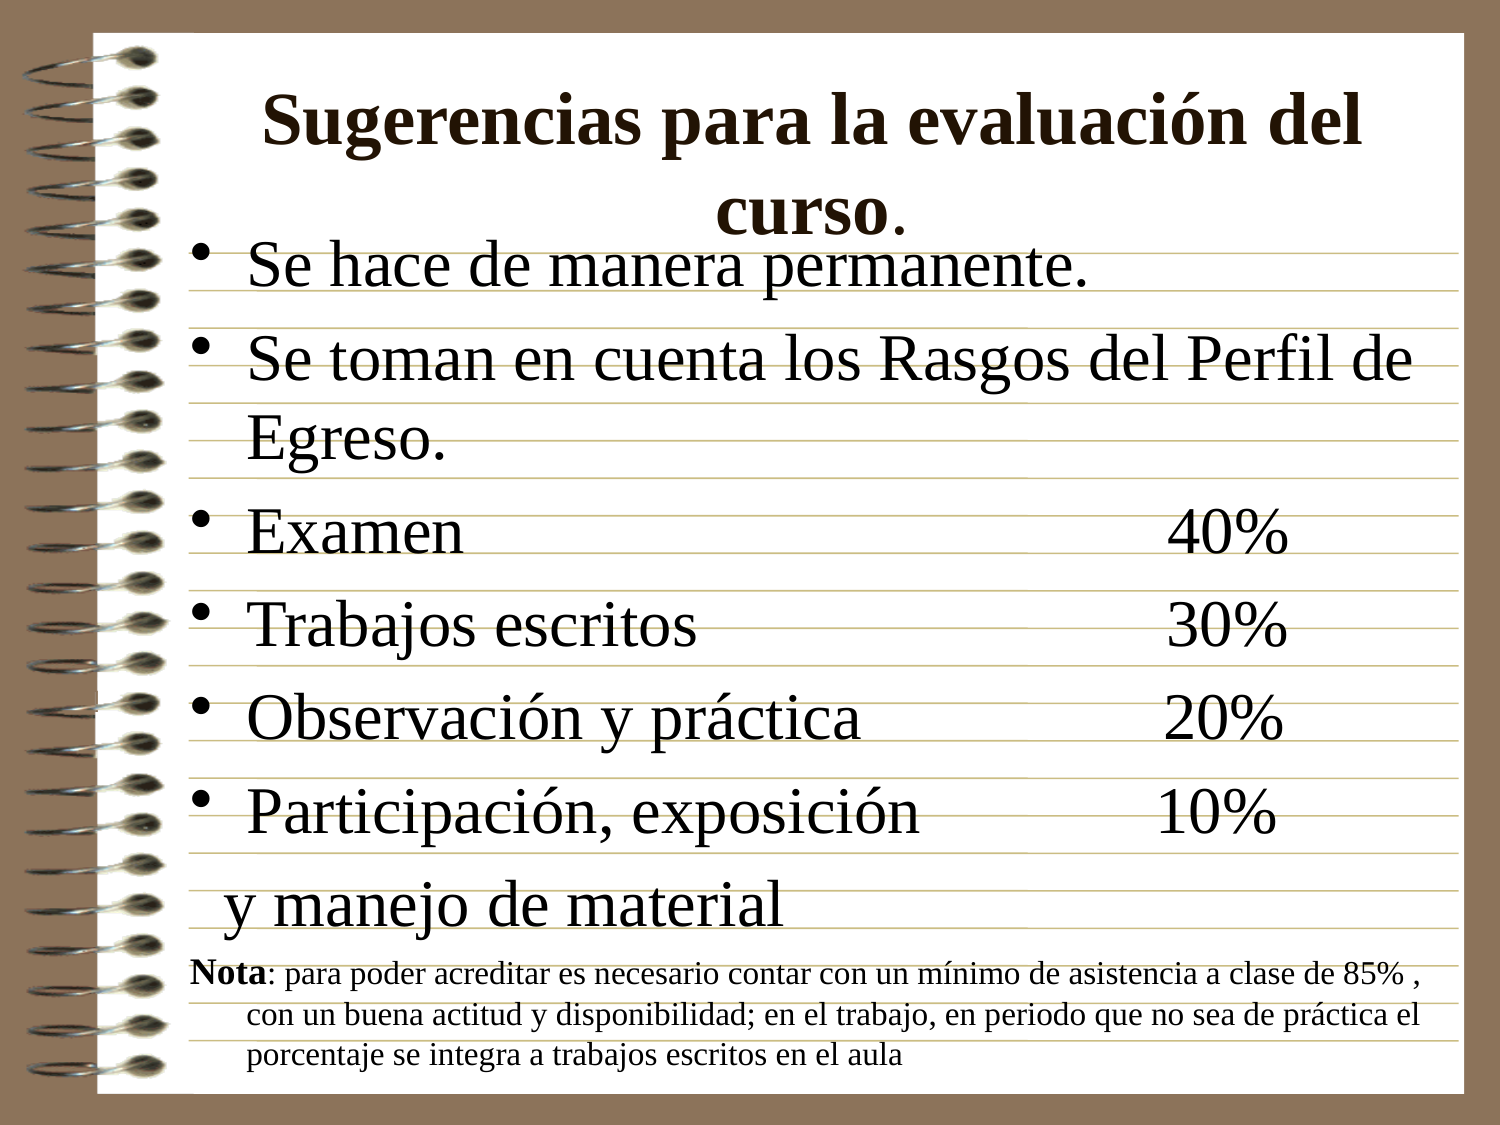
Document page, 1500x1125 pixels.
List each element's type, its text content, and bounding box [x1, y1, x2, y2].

list Se hace de manera permanente. Se toman en cuenta los Rasgos del Perfil de Egreso. Examen 40% Trabajos escritos 30% Observación y práctica 20% Participación, exposición 10% y manejo de material Nota: para poder acreditar es necesario contar con un mínimo de asistencia a clase de 85% , con un buena actitud y disponibilidad; en el trabajo, en periodo que no sea de práctica el porcentaje se integra a trabajos escritos en el aula [174, 212, 1451, 966]
picture [0, 8, 194, 1115]
title Sugerencias para la evaluación del curso. [174, 65, 1451, 212]
